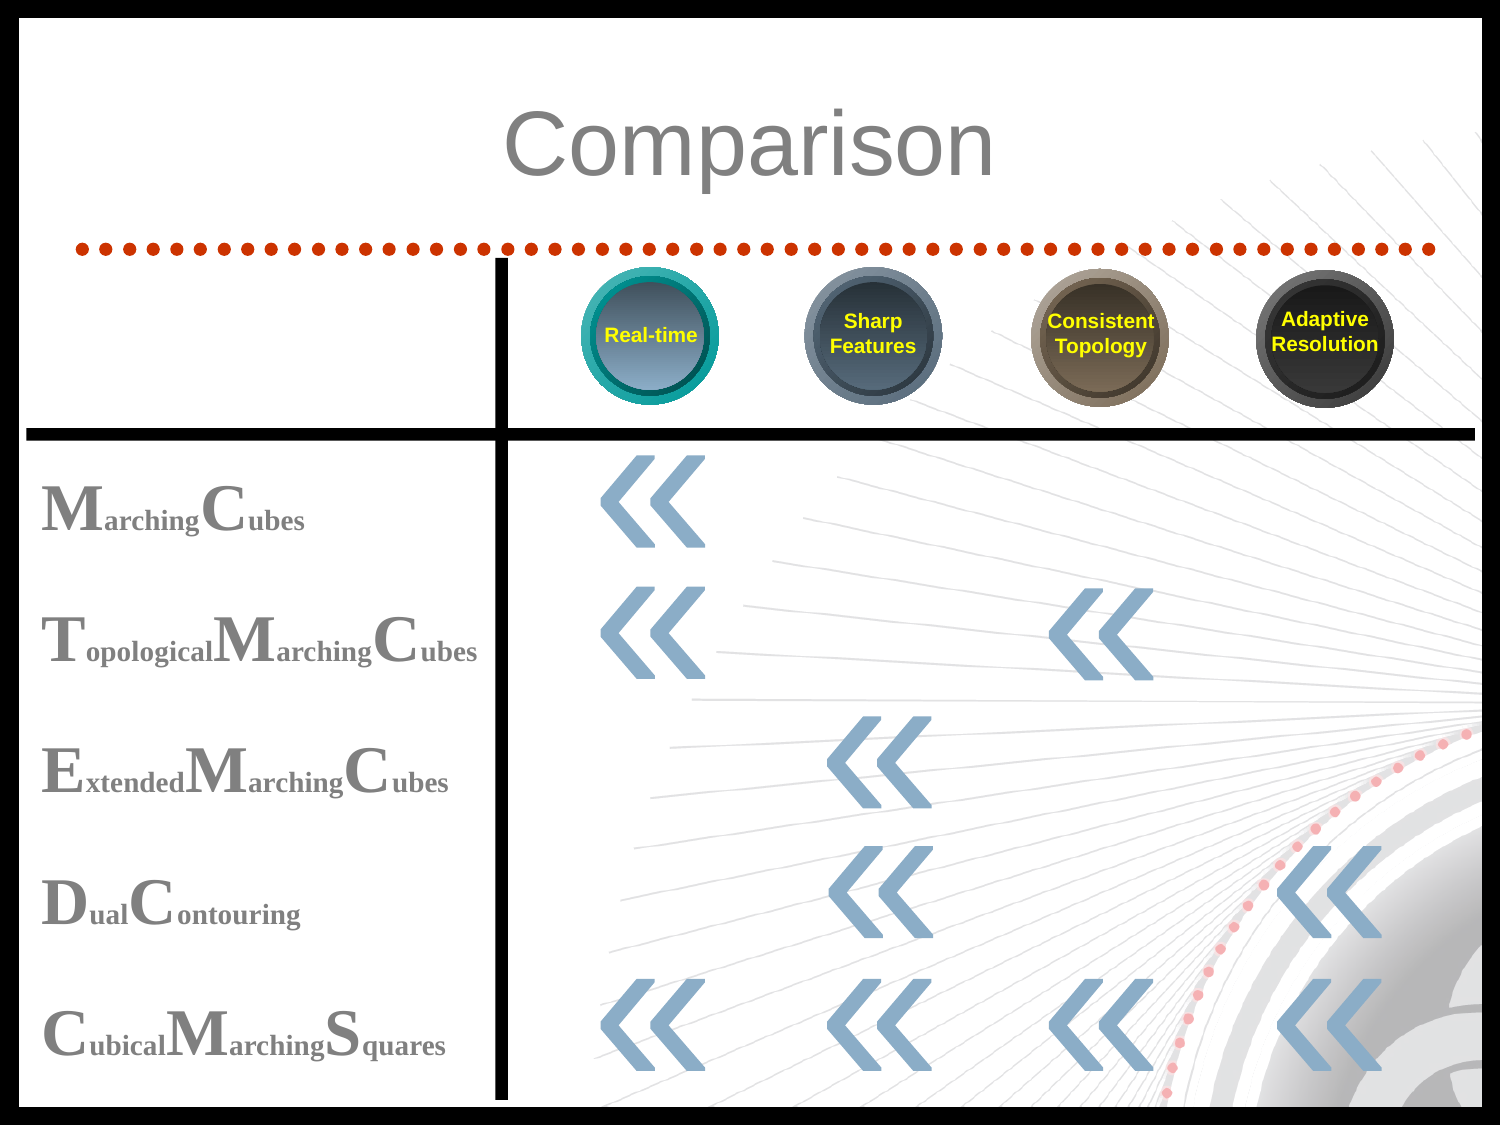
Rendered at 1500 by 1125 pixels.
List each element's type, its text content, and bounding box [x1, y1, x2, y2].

text_box DualContouring [26, 849, 327, 938]
text_box CubicalMarchingSquares [26, 981, 488, 1069]
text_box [804, 266, 943, 405]
text_box TopologicalMarchingCubes [502, 587, 513, 675]
text_box ExtendedMarchingCubes [502, 718, 513, 807]
text_box ExtendedMarchingCubes [26, 718, 501, 807]
text_box MarchingCubes [26, 456, 327, 544]
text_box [1030, 268, 1169, 407]
text_box TopologicalMarchingCubes [26, 587, 501, 675]
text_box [1255, 269, 1394, 408]
picture [0, 0, 1500, 1125]
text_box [580, 266, 719, 405]
title Comparison [74, 44, 1426, 233]
